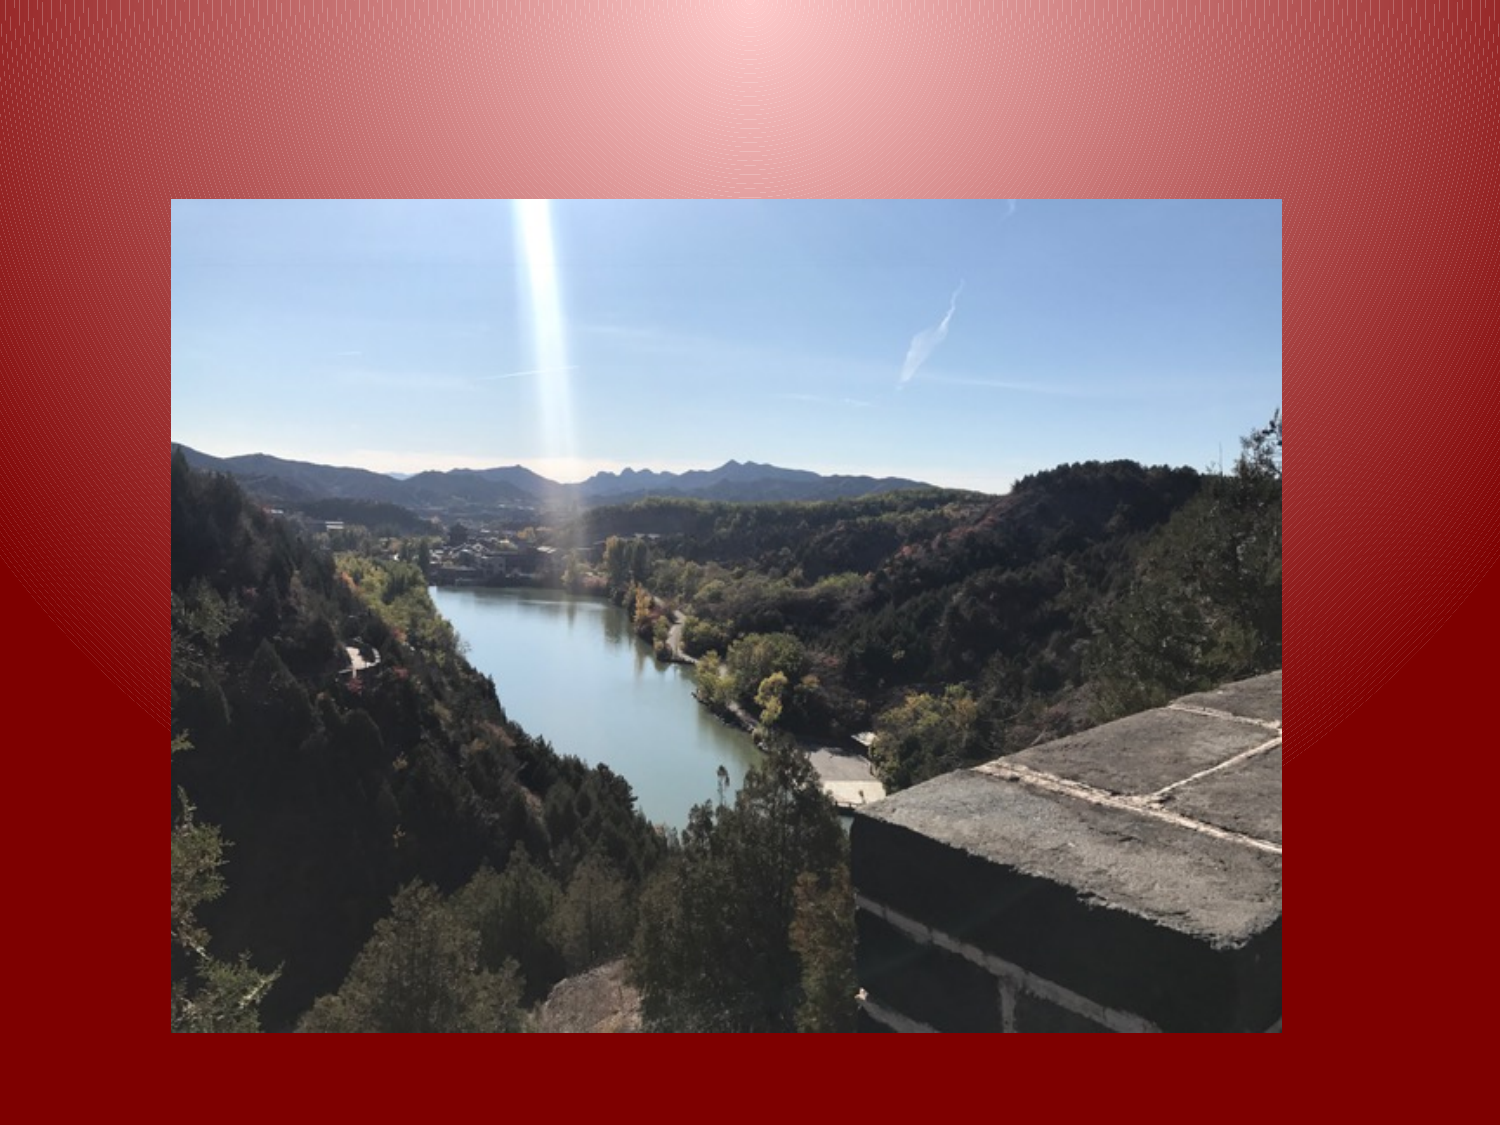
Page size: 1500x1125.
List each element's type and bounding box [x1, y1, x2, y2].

list [170, 199, 1282, 1033]
